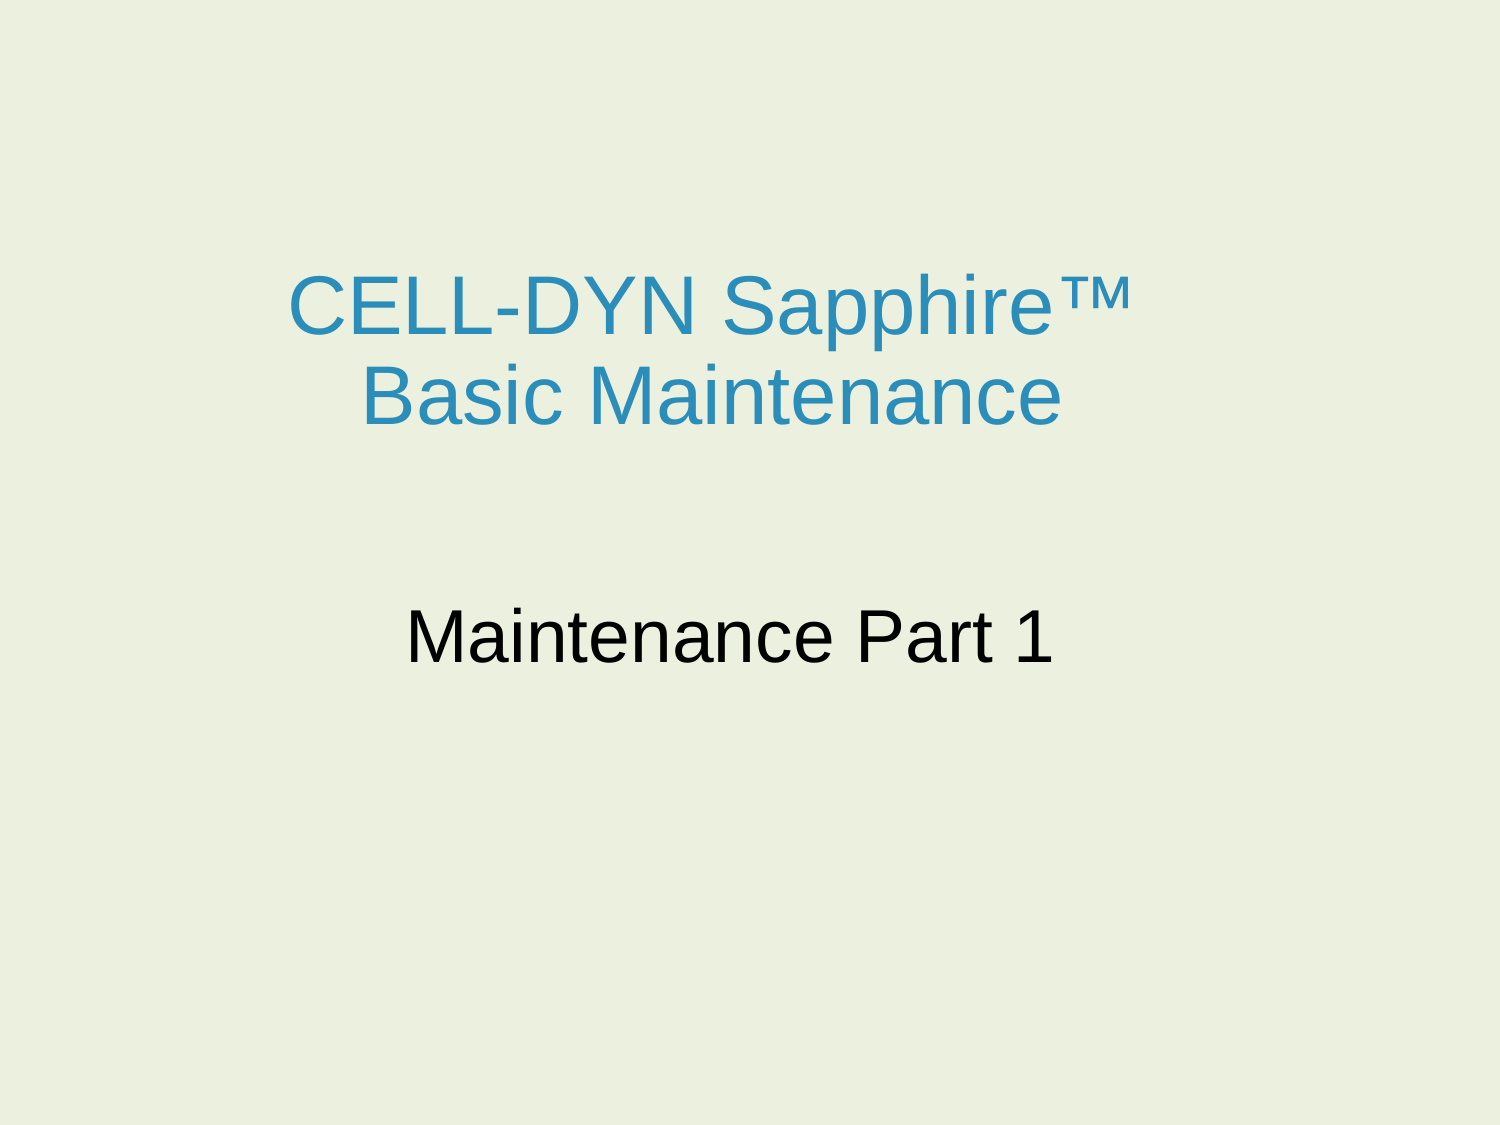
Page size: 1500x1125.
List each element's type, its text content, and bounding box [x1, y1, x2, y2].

text_box CELL-DYN Sapphire™ Basic Maintenance [224, 262, 1200, 463]
text_box Maintenance Part 1 [312, 587, 1149, 688]
